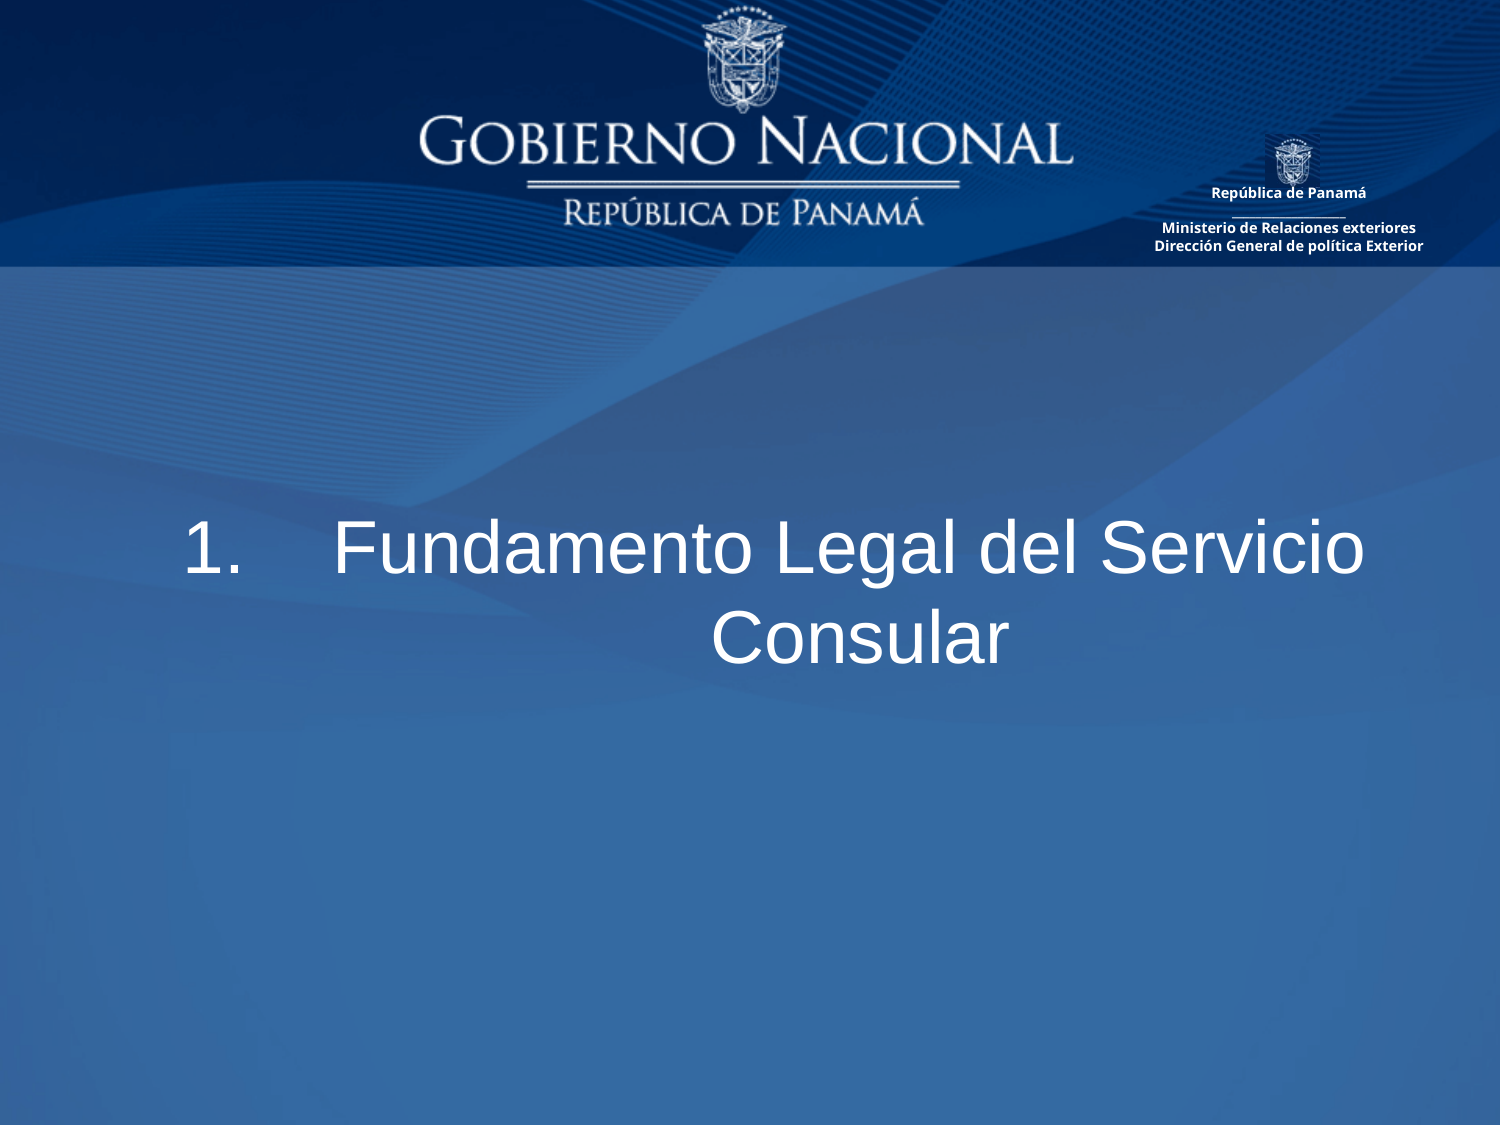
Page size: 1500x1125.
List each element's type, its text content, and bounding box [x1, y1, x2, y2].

text_box 1. Fundamento Legal del Servicio Consular [123, 491, 1448, 867]
picture [0, 0, 1500, 1125]
